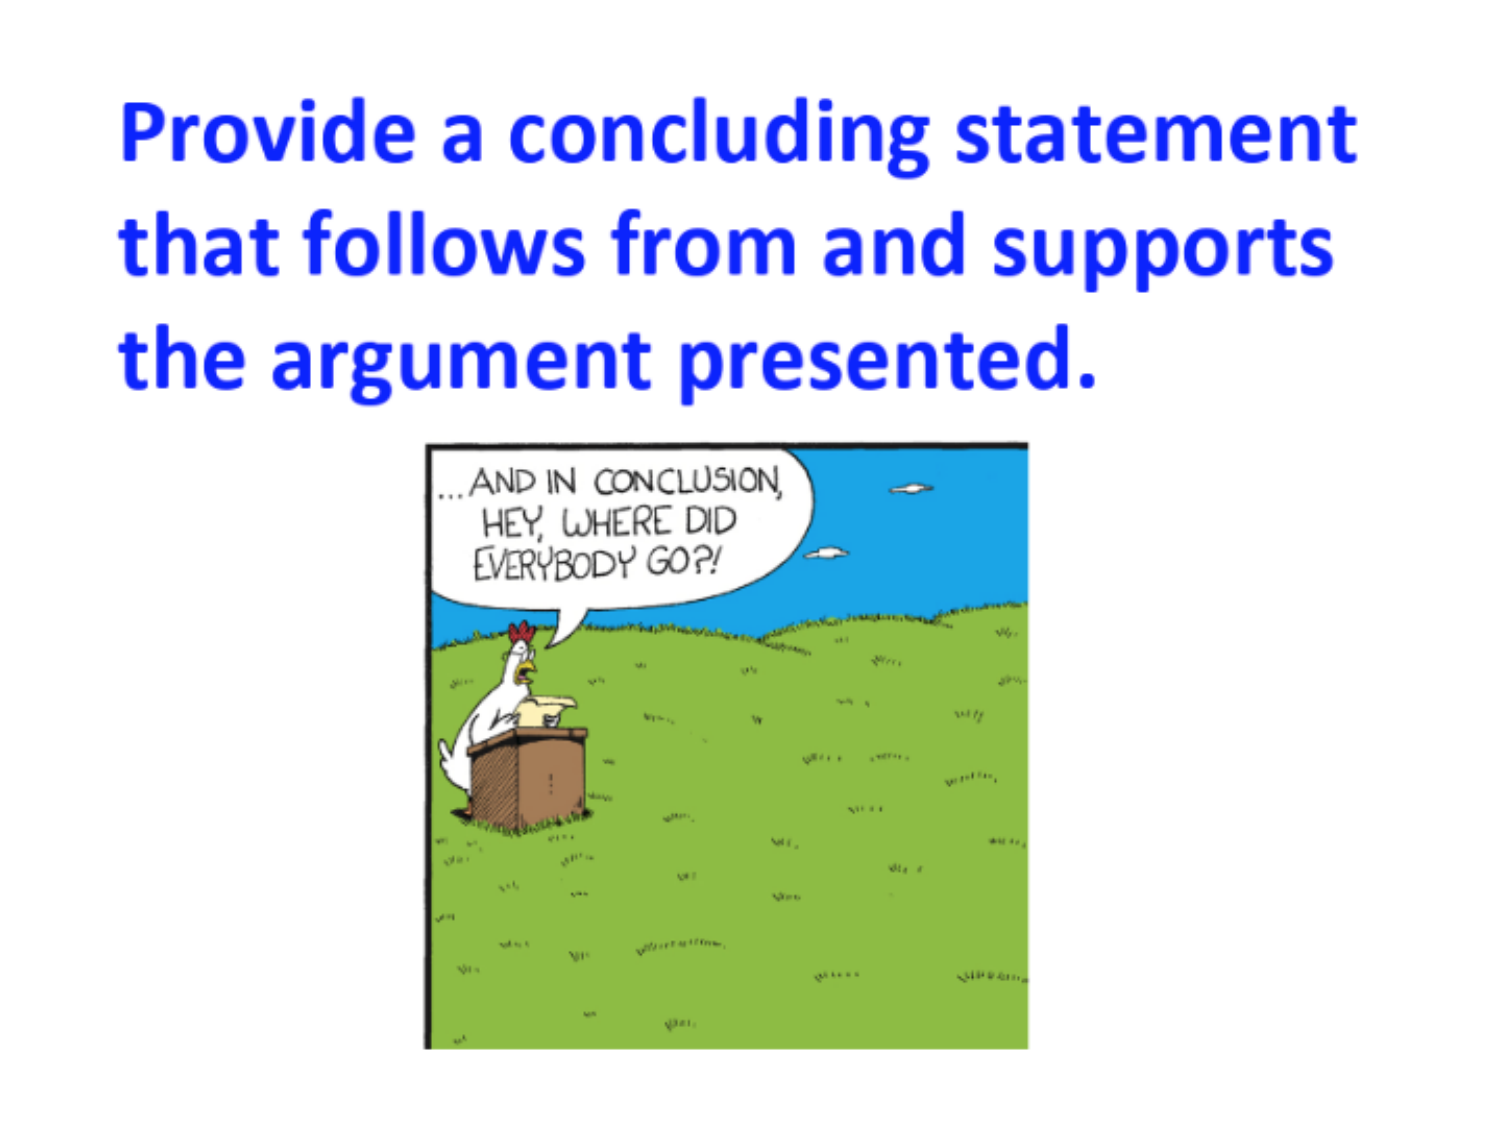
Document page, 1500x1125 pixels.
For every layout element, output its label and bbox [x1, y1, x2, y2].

picture [67, 76, 1410, 1078]
